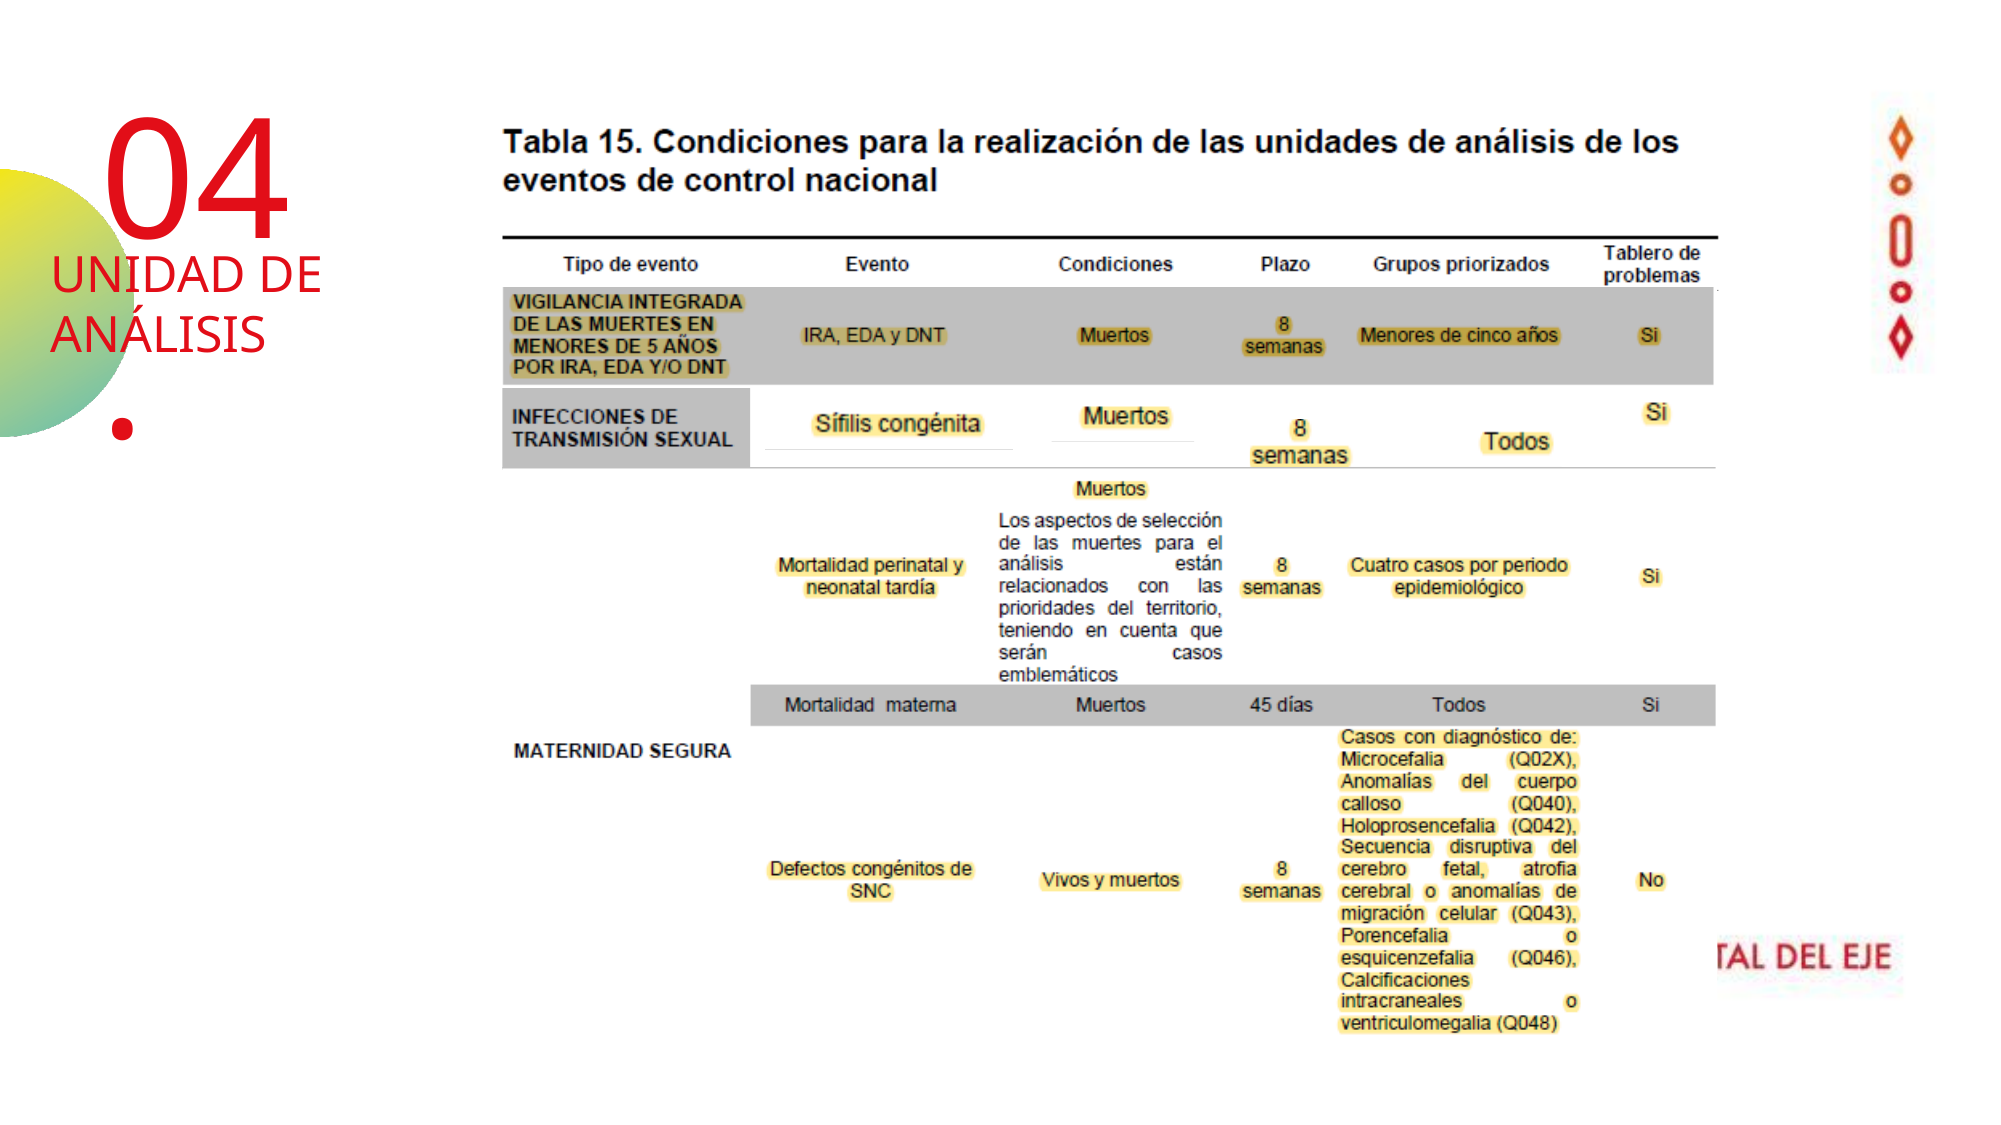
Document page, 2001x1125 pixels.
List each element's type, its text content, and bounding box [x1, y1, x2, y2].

picture [0, 0, 2001, 1125]
text_box 04. [85, 64, 329, 234]
text_box 04. [85, 370, 329, 480]
text_box UNIDAD DE ANÁLISIS [140, 234, 456, 370]
